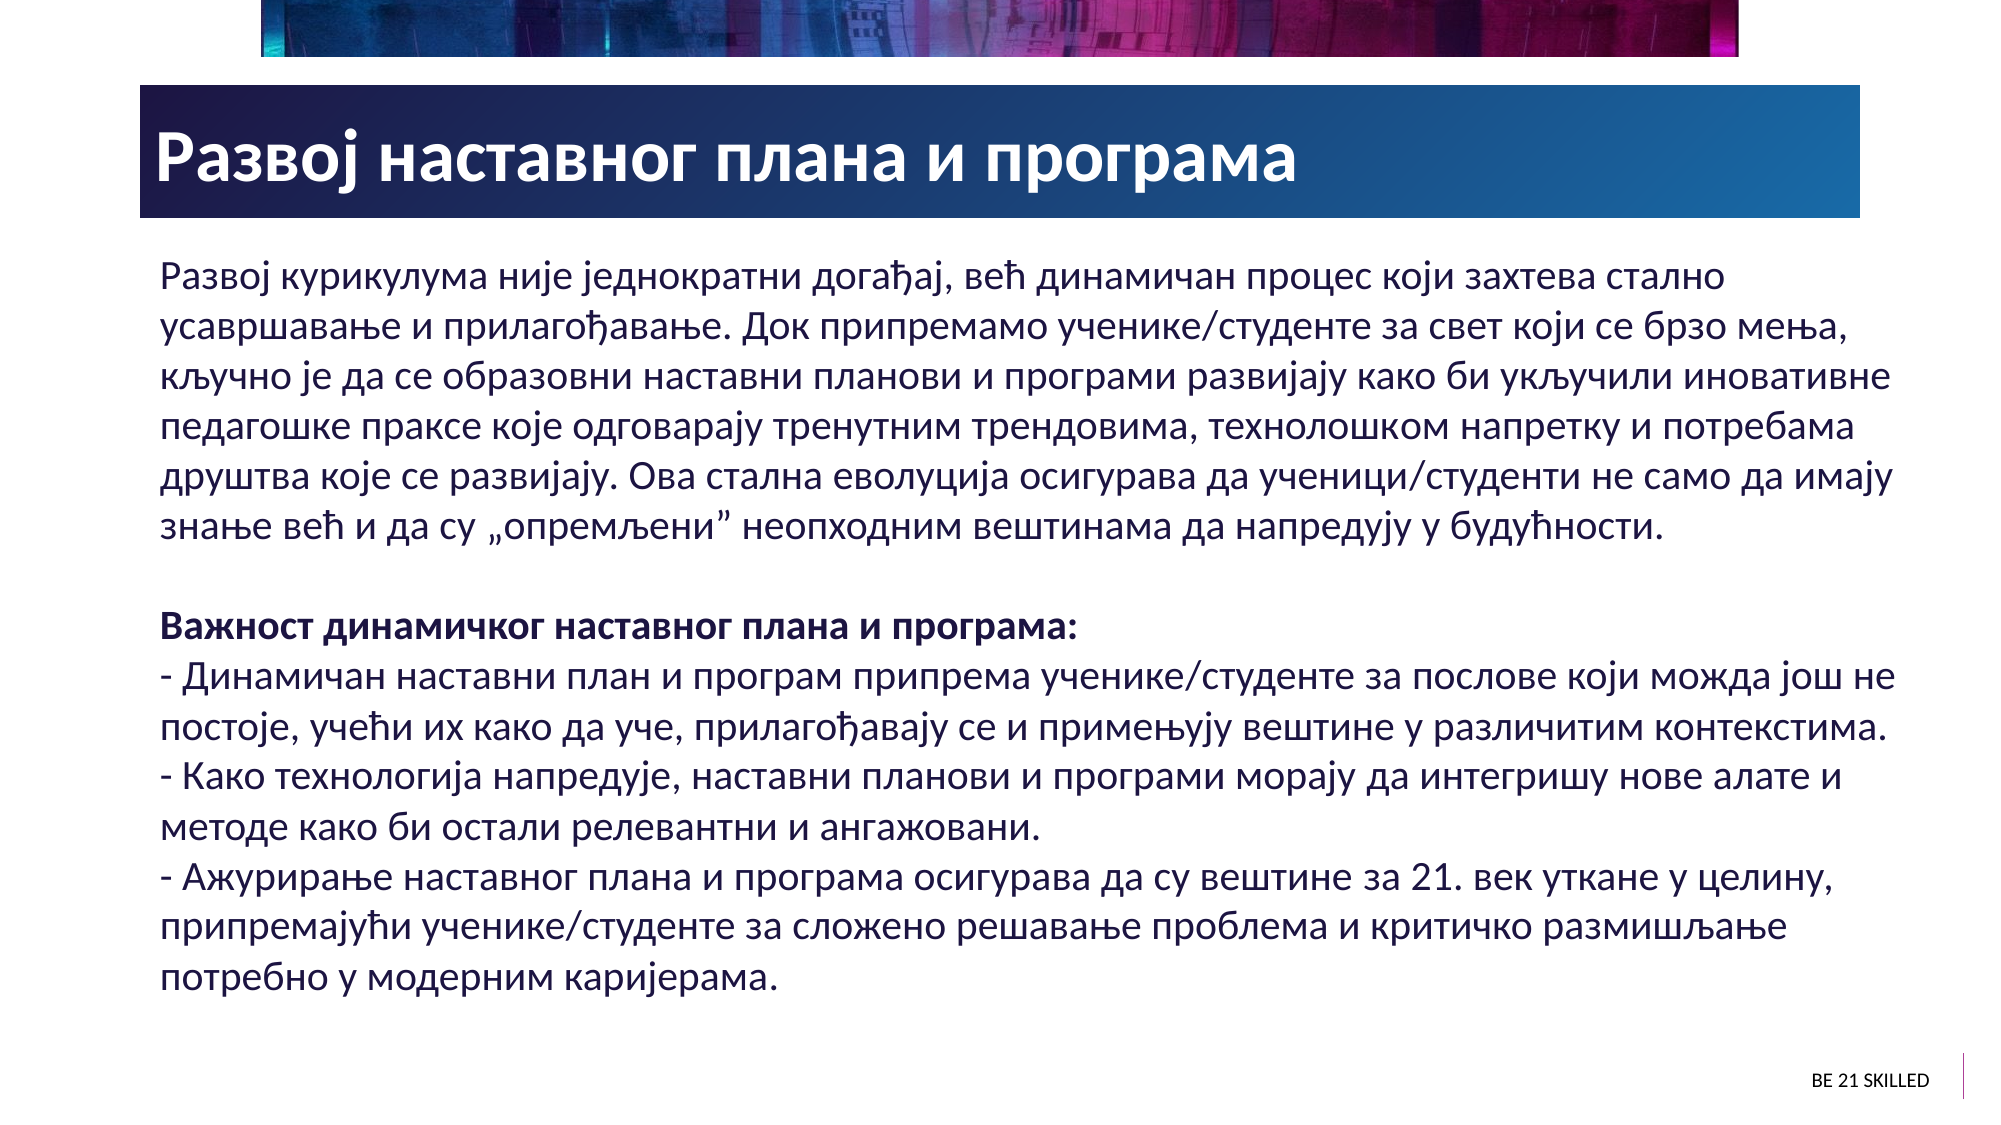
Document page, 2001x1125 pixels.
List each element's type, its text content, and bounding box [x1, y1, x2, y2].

text_box Развој курикулума није једнократни догађај, већ динамичан процес који захтева стално усавршавање и прилагођавање. Док припремамо ученике/студенте за свет који се брзо мења, кључно је да се образовни наставни планови и програми развијају како би укључили иновативне педагошке праксе које одговарају тренутним трендовима, технолошком напретку и потребама друштва које се развијају. Ова стална еволуција осигурава да ученици/студенти не само да имају знање већ и да су „опремљени” неопходним вештинама да напредују у будућности. Важност динамичког наставног плана и програма: - Динамичан наставни план и програм припрема ученике/студенте за послове који можда још не постоје, учећи их како да уче, прилагођавају се и примењују вештине у различитим контекстима. - Како технологија напредује, наставни планови и програми морају да интегришу нове алате и методе како би остали релевантни и ангажовани. - Ажурирање наставног плана и програма осигурава да су вештине за 21. век уткане у целину, припремајући ученике/студенте за сложено решавање проблема и критичко размишљање потребно у модерним каријерама. [70, 240, 1930, 1056]
list Развој наставног плана и програма [140, 85, 1860, 218]
picture [261, 0, 1739, 57]
